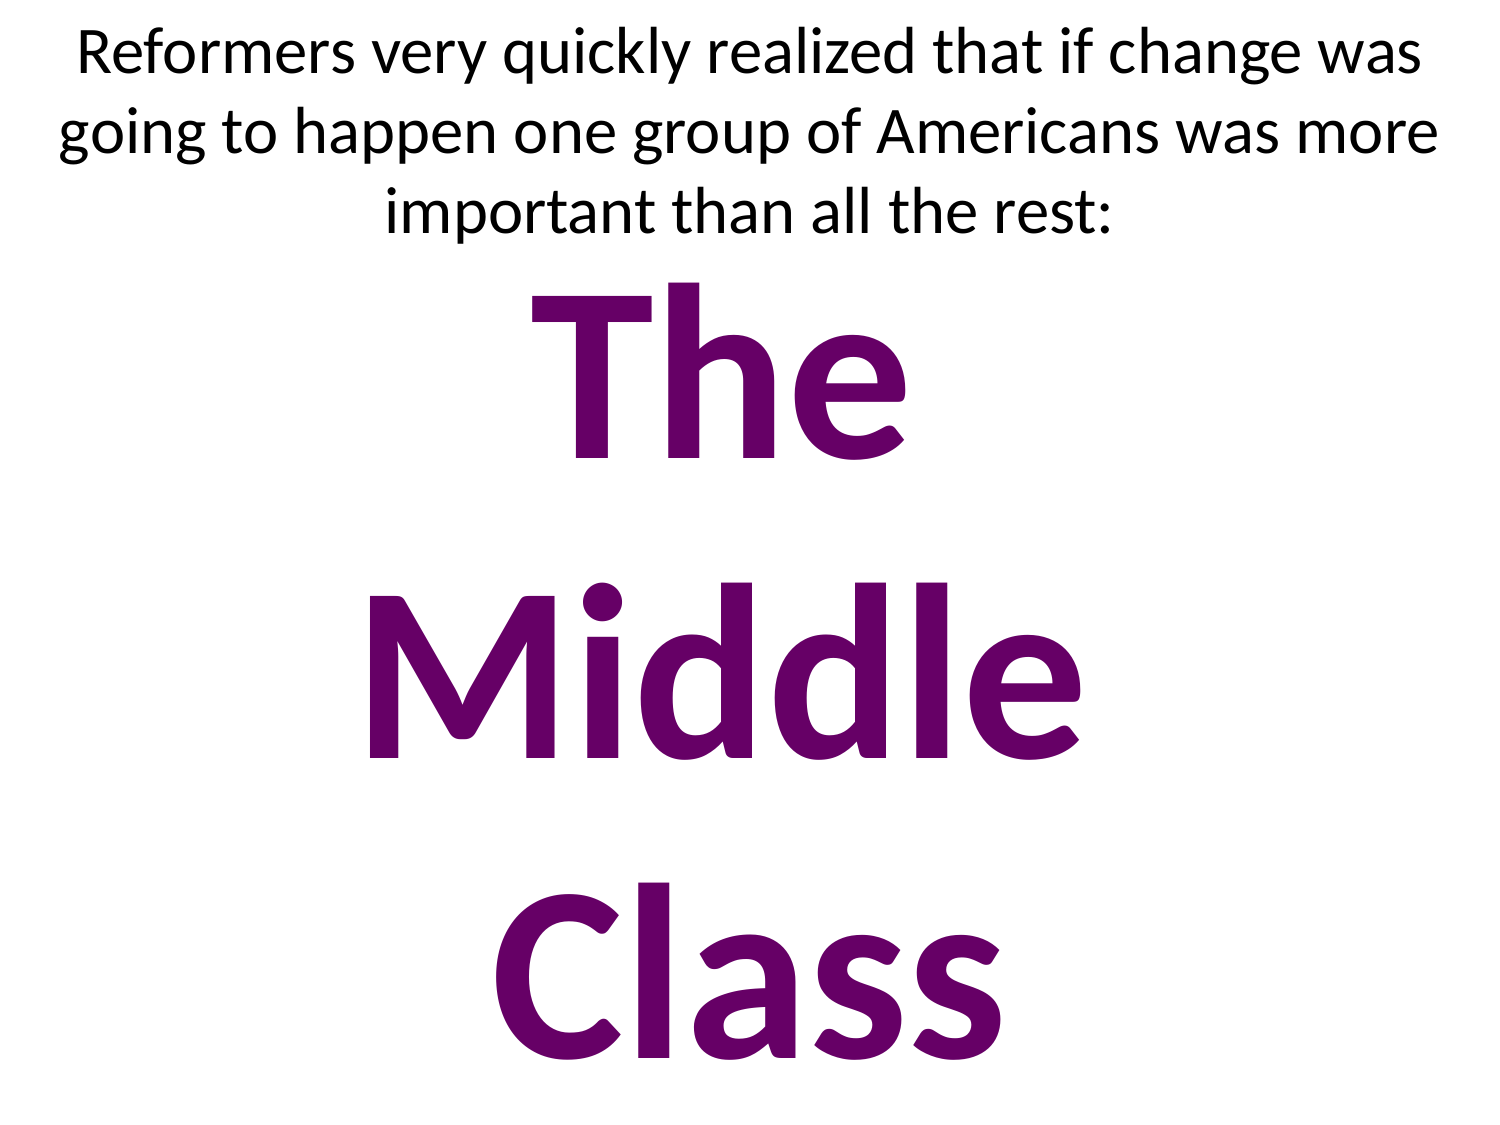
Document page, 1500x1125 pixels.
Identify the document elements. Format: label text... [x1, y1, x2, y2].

text_box The Middle Class [338, 201, 1162, 1116]
text_box Reformers very quickly realized that if change was going to happen one group of Americans was more important than all the rest: [0, 0, 1500, 255]
